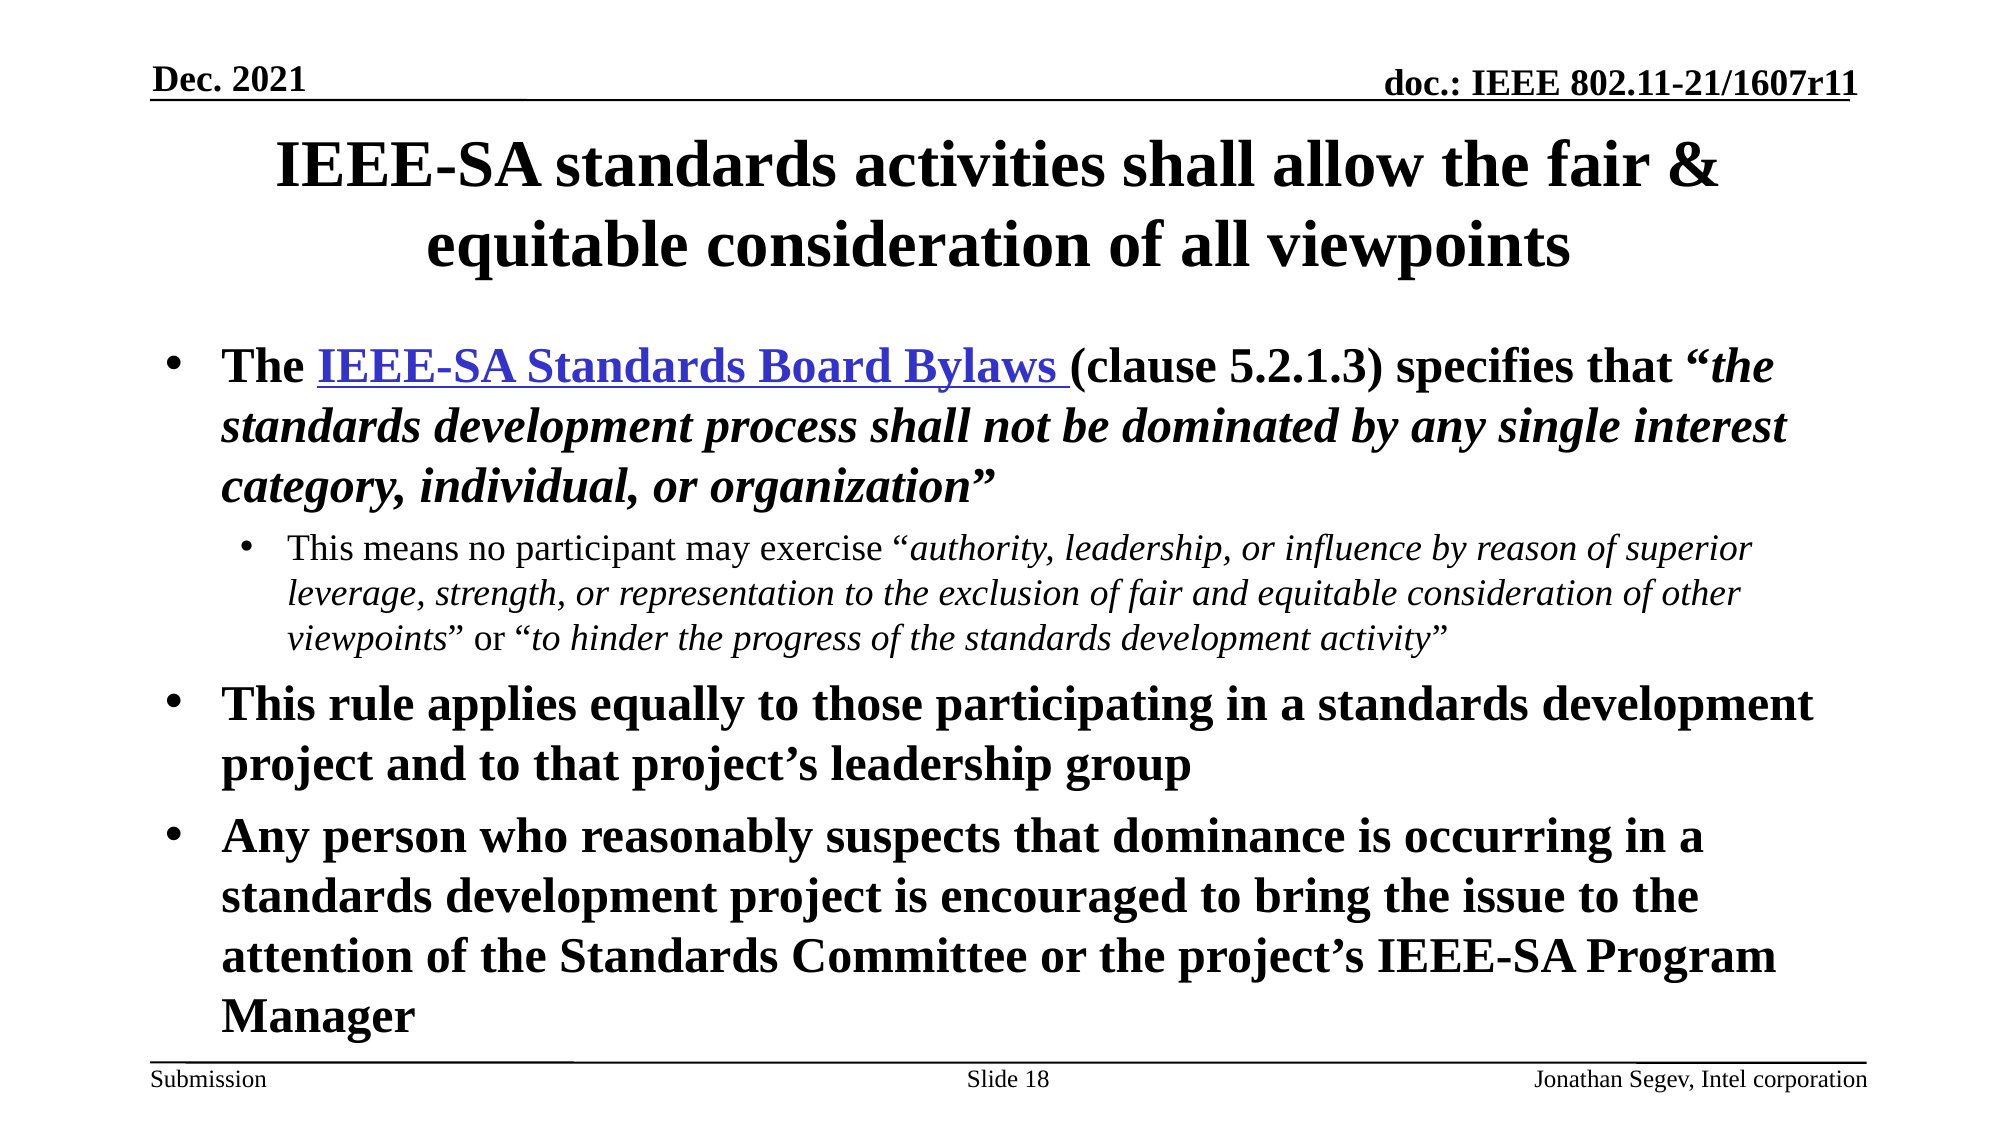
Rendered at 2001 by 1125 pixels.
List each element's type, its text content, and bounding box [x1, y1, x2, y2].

list The IEEE-SA Standards Board Bylaws (clause 5.2.1.3) specifies that “the standards development process shall not be dominated by any single interest category, individual, or organization” This means no participant may exercise “authority, leadership, or influence by reason of superior leverage, strength, or representation to the exclusion of fair and equitable consideration of other viewpoints” or “to hinder the progress of the standards development activity” This rule applies equally to those participating in a standards development project and to that project’s leadership group Any person who reasonably suspects that dominance is occurring in a standards development project is encouraged to bring the issue to the attention of the Standards Committee or the project’s IEEE-SA Program Manager [149, 324, 1850, 1000]
title IEEE-SA standards activities shall allow the fair & equitable consideration of all viewpoints [149, 112, 1850, 288]
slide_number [152, 54, 563, 100]
slide_number Slide 18 [950, 1061, 1067, 1123]
footer Jonathan Segev, Intel corporation [1171, 1061, 1869, 1093]
